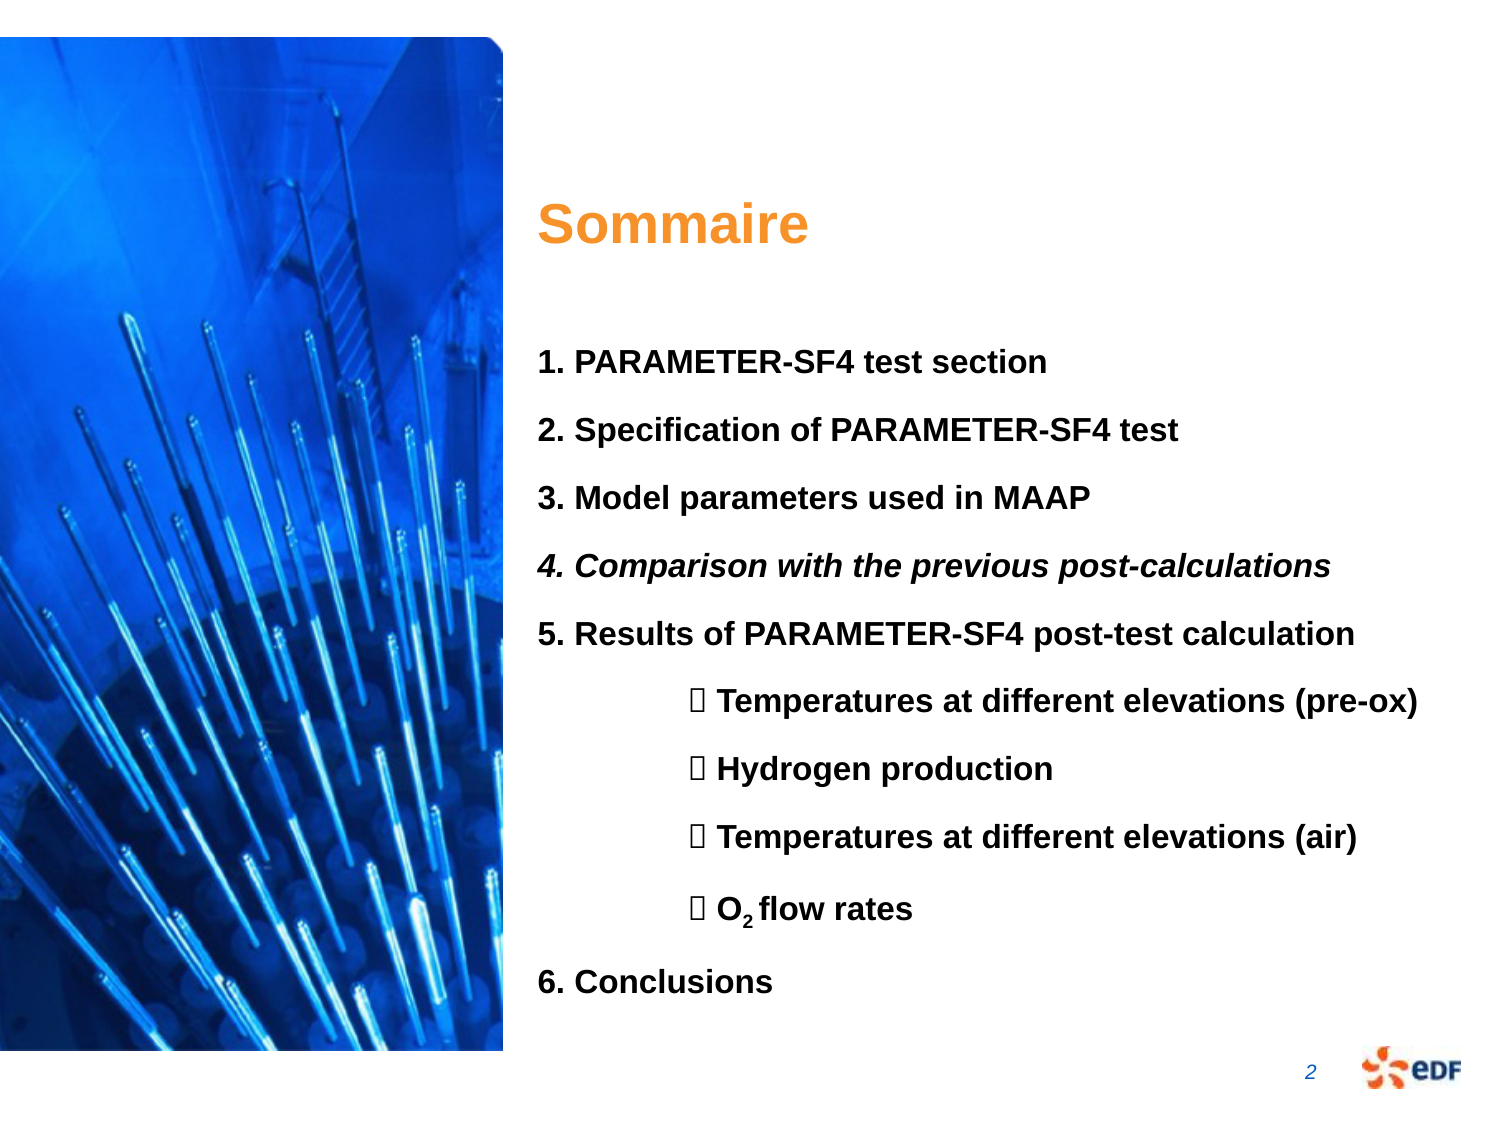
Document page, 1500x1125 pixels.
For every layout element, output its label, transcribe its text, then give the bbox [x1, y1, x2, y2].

picture [0, 37, 503, 1051]
footer 2 [1305, 1058, 1353, 1089]
picture [1362, 1046, 1461, 1089]
text_box Sommaire [537, 126, 1192, 312]
text_box 1. PARAMETER-SF4 test section 2. Specification of PARAMETER-SF4 test 3. Model parameters used in MAAP 4. Comparison with the previous post-calculations 5. Results of PARAMETER-SF4 post-test calculation  Temperatures at different elevations (pre-ox)  Hydrogen production  Temperatures at different elevations (air)  O2 flow rates 6. Conclusions [537, 312, 1500, 600]
